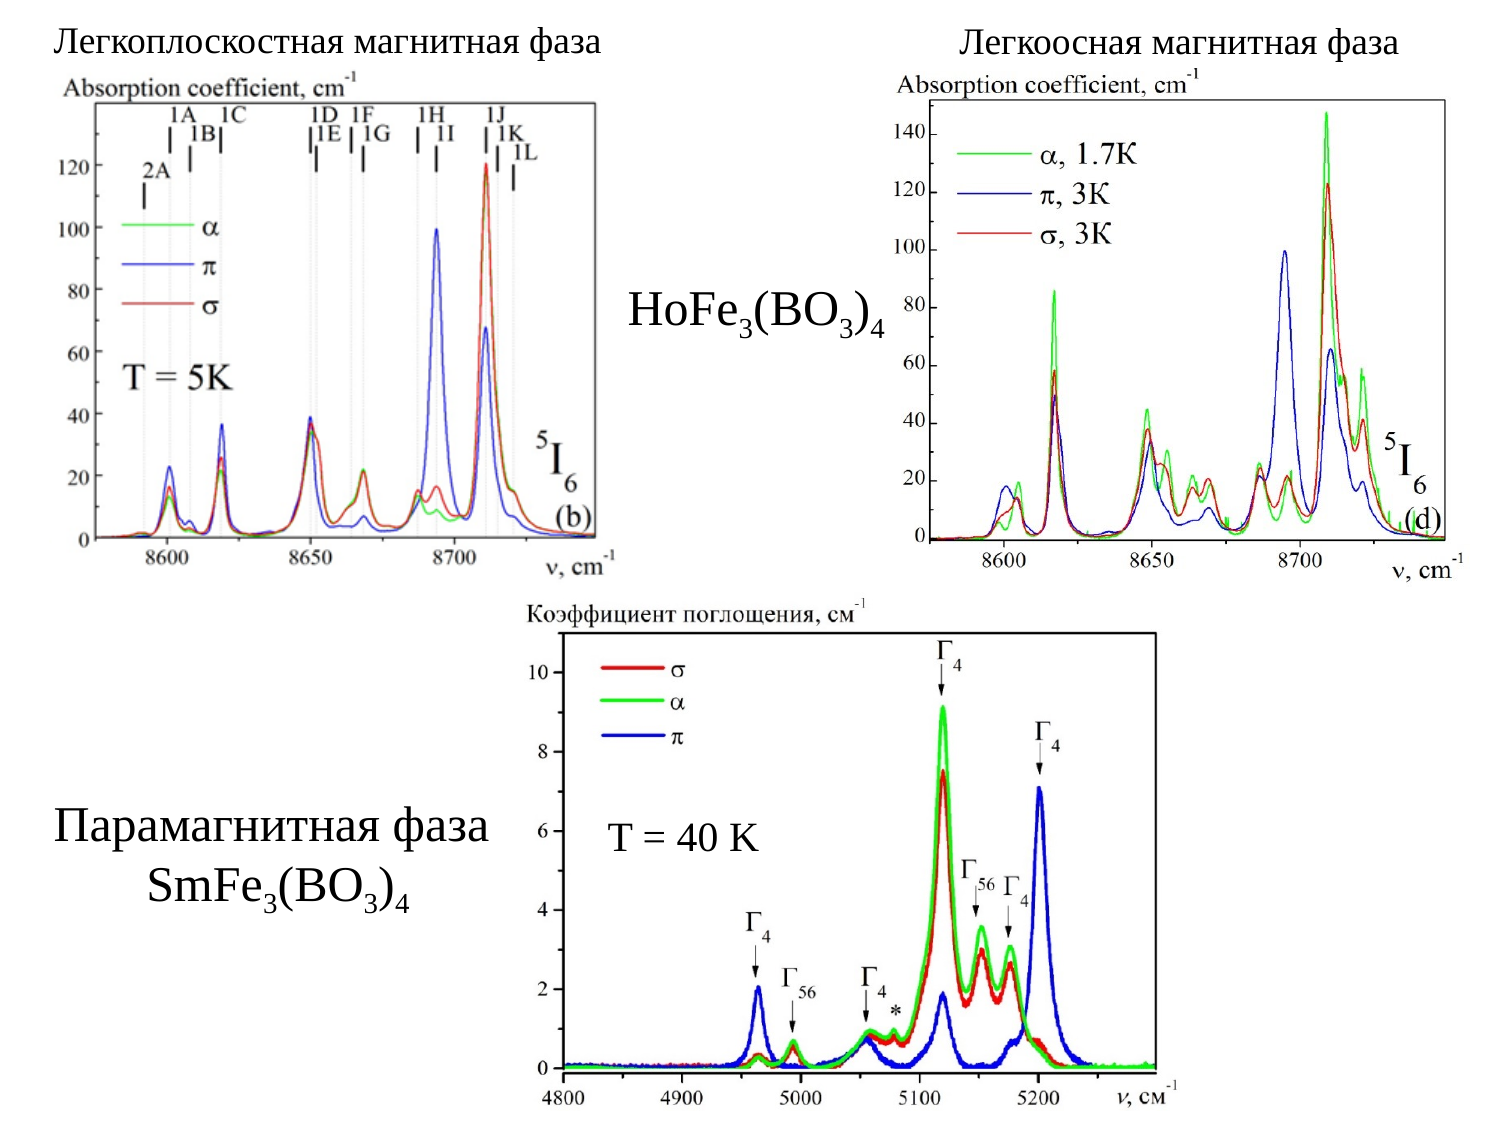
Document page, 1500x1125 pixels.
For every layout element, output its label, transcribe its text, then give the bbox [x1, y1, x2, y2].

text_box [889, 9, 1470, 587]
text_box Парамагнитная фаза SmFe3(BO3)4 [38, 783, 517, 927]
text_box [36, 8, 620, 587]
text_box HoFe3(BO3)4 [620, 268, 889, 352]
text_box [524, 592, 1180, 1111]
